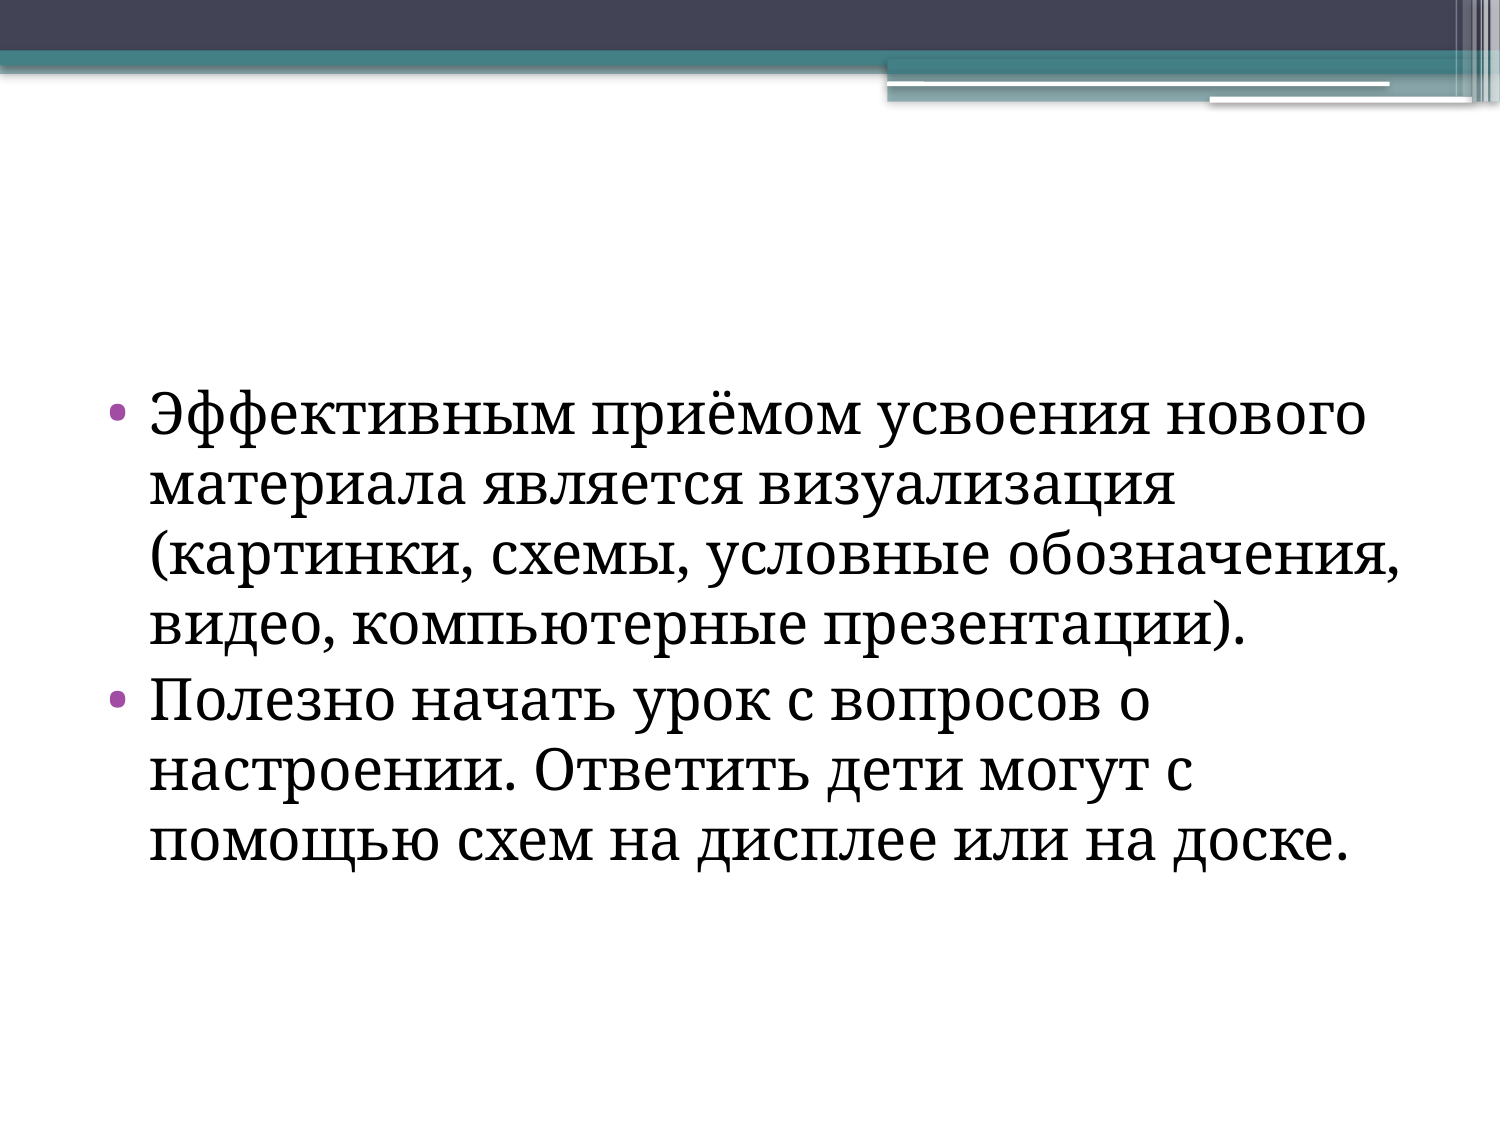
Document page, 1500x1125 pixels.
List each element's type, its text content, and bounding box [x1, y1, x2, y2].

list Эффективным приёмом усвоения нового материала является визуализация (картинки, схемы, условные обозначения, видео, компьютерные презентации). Полезно начать урок с вопросов о настроении. Ответить дети могут с помощью схем на дисплее или на доске. [75, 368, 1425, 1079]
